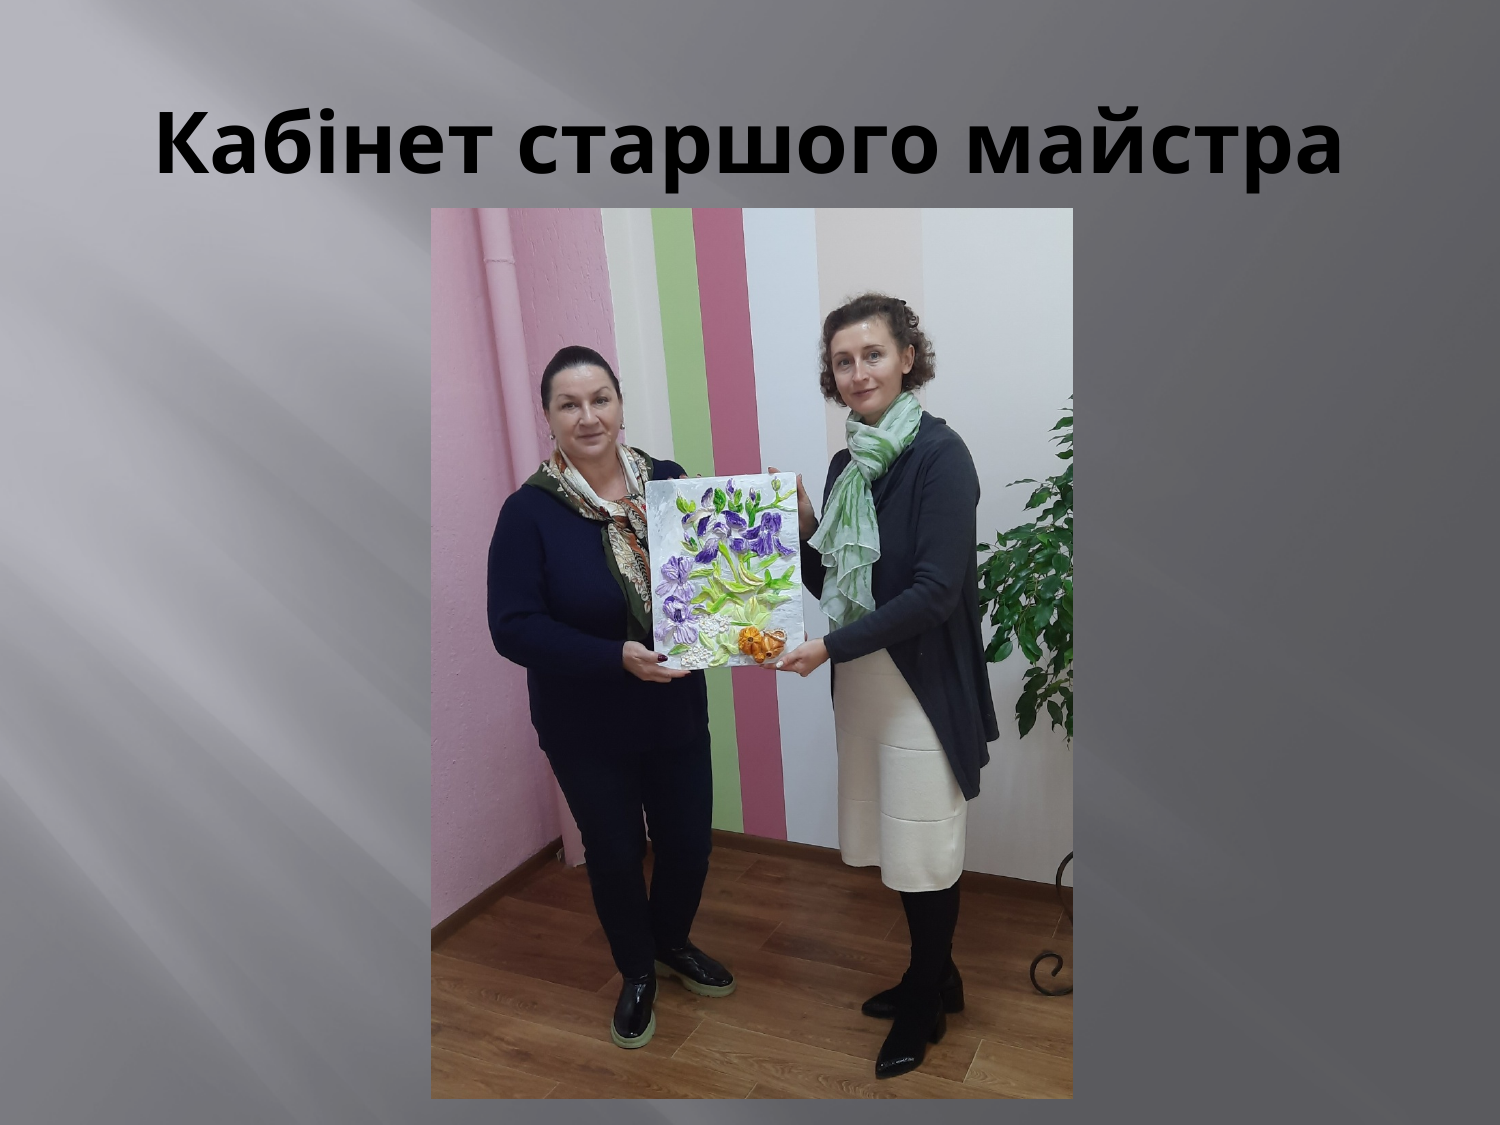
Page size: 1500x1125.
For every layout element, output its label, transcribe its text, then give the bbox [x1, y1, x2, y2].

title Кабінет старшого майстра [75, 45, 1425, 233]
picture [430, 207, 1073, 1099]
